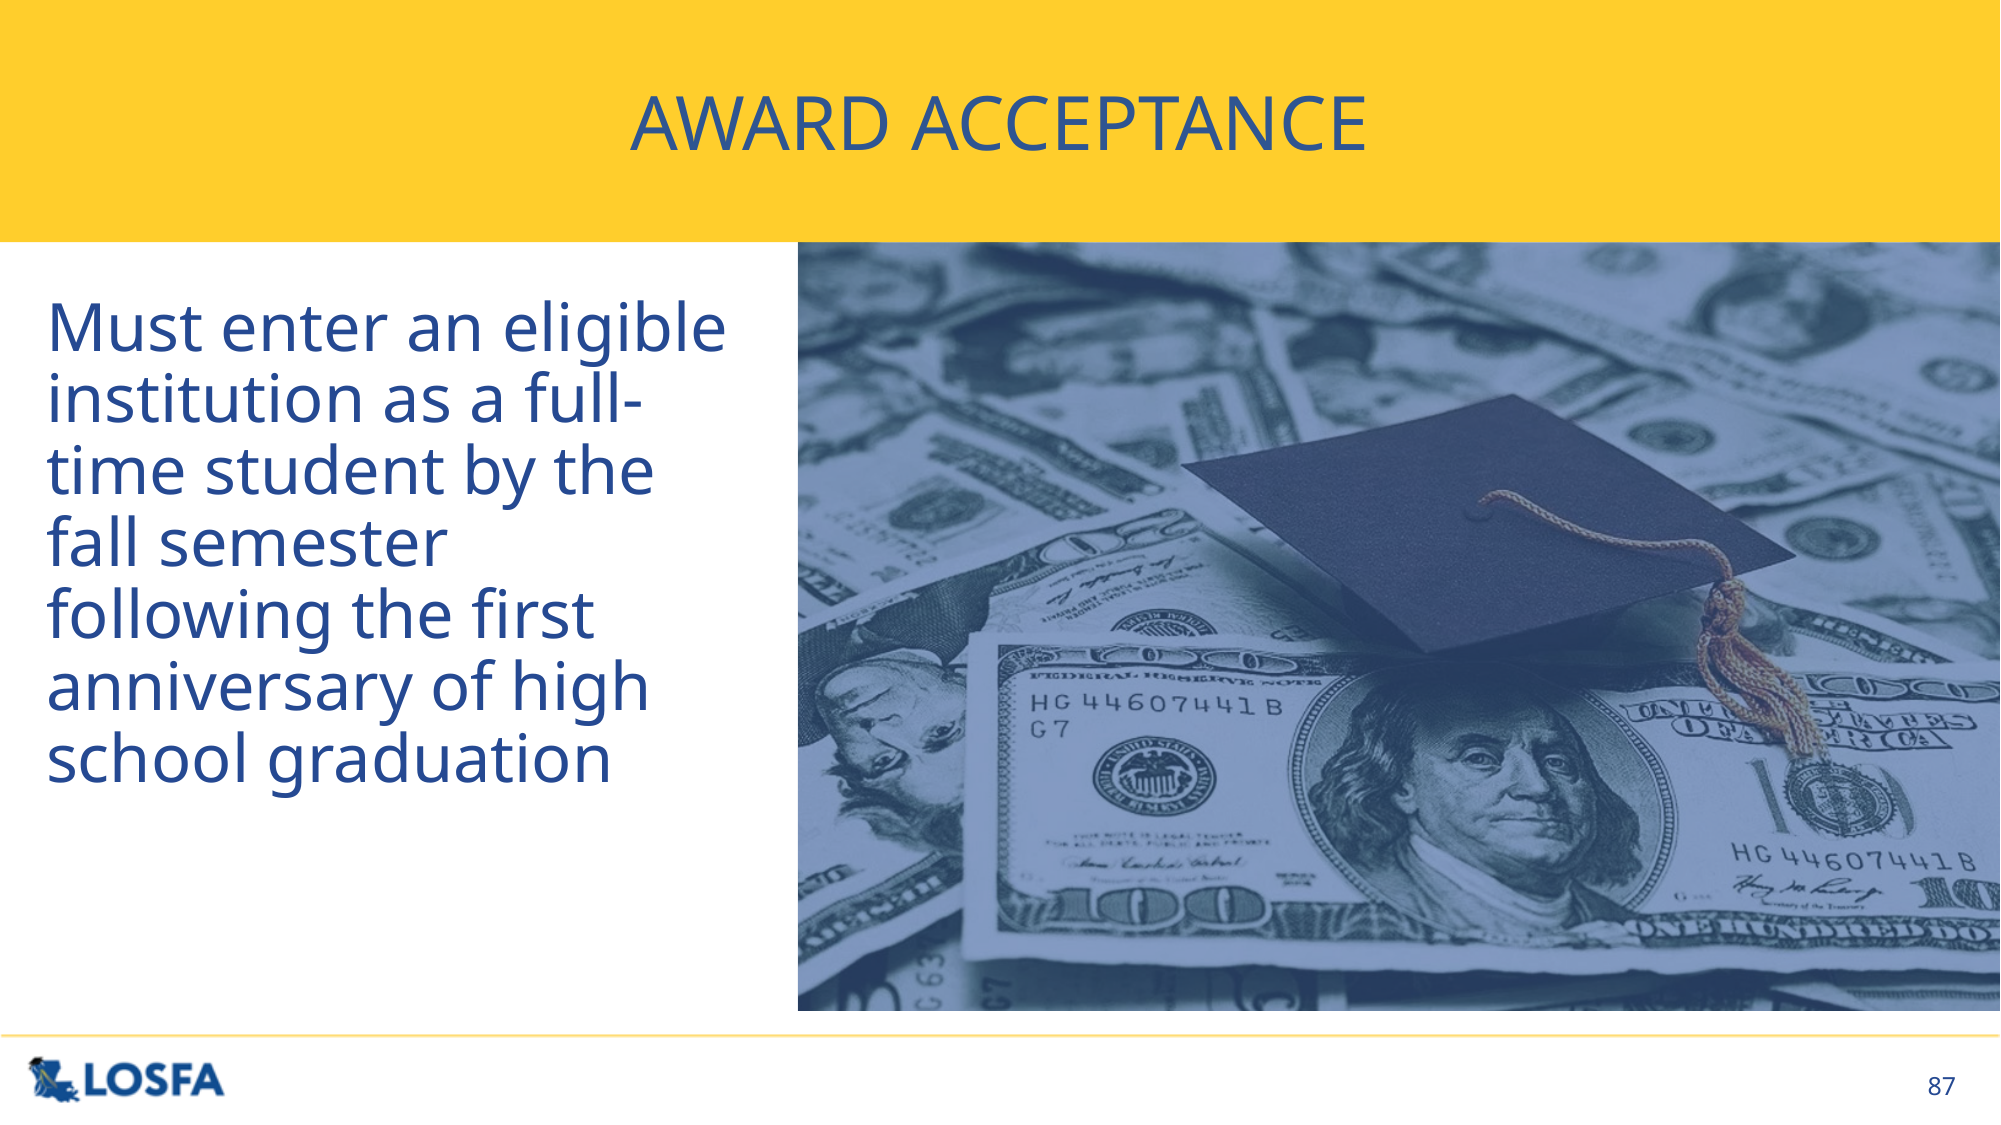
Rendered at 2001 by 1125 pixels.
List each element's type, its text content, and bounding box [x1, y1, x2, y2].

text_box [0, 0, 2000, 243]
text_box Must enter an eligible institution as a full-time student by the fall semester following the first anniversary of high school graduation [31, 286, 754, 805]
text_box AWARD ACCEPTANCE [76, 68, 1924, 173]
picture [0, 242, 2000, 1125]
